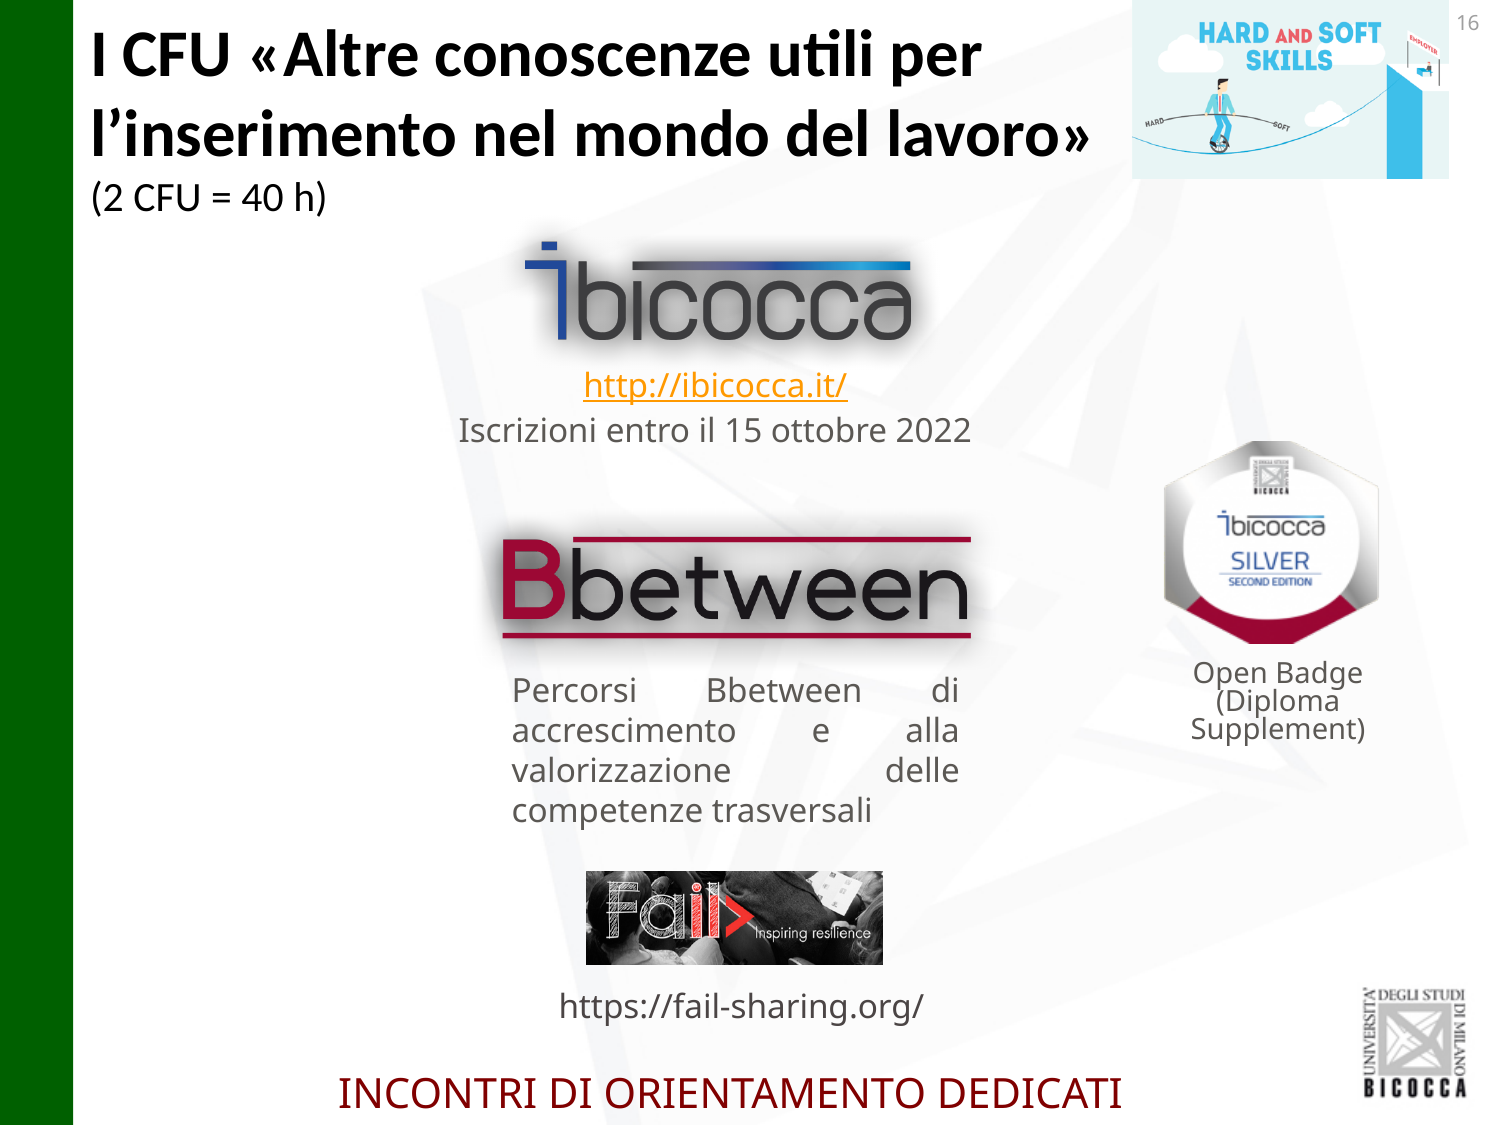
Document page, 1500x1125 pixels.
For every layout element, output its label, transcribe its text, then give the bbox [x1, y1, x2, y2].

text_box https://fail-sharing.org/ [543, 978, 981, 1033]
text_box Open Badge (Diploma Supplement) [1162, 652, 1394, 754]
text_box http://ibicocca.it/ Iscrizioni entro il 15 ottobre 2022 [399, 356, 1032, 457]
picture [74, 0, 1497, 1125]
text_box Percorsi Bbetween di accrescimento e alla valorizzazione delle competenze trasversali [496, 673, 976, 837]
title I CFU «Altre conoscenze utili per l’inserimento nel mondo del lavoro» (2 CFU = 40 h) [75, 50, 1127, 179]
text_box INCONTRI DI ORIENTAMENTO DEDICATI [258, 1059, 1214, 1125]
